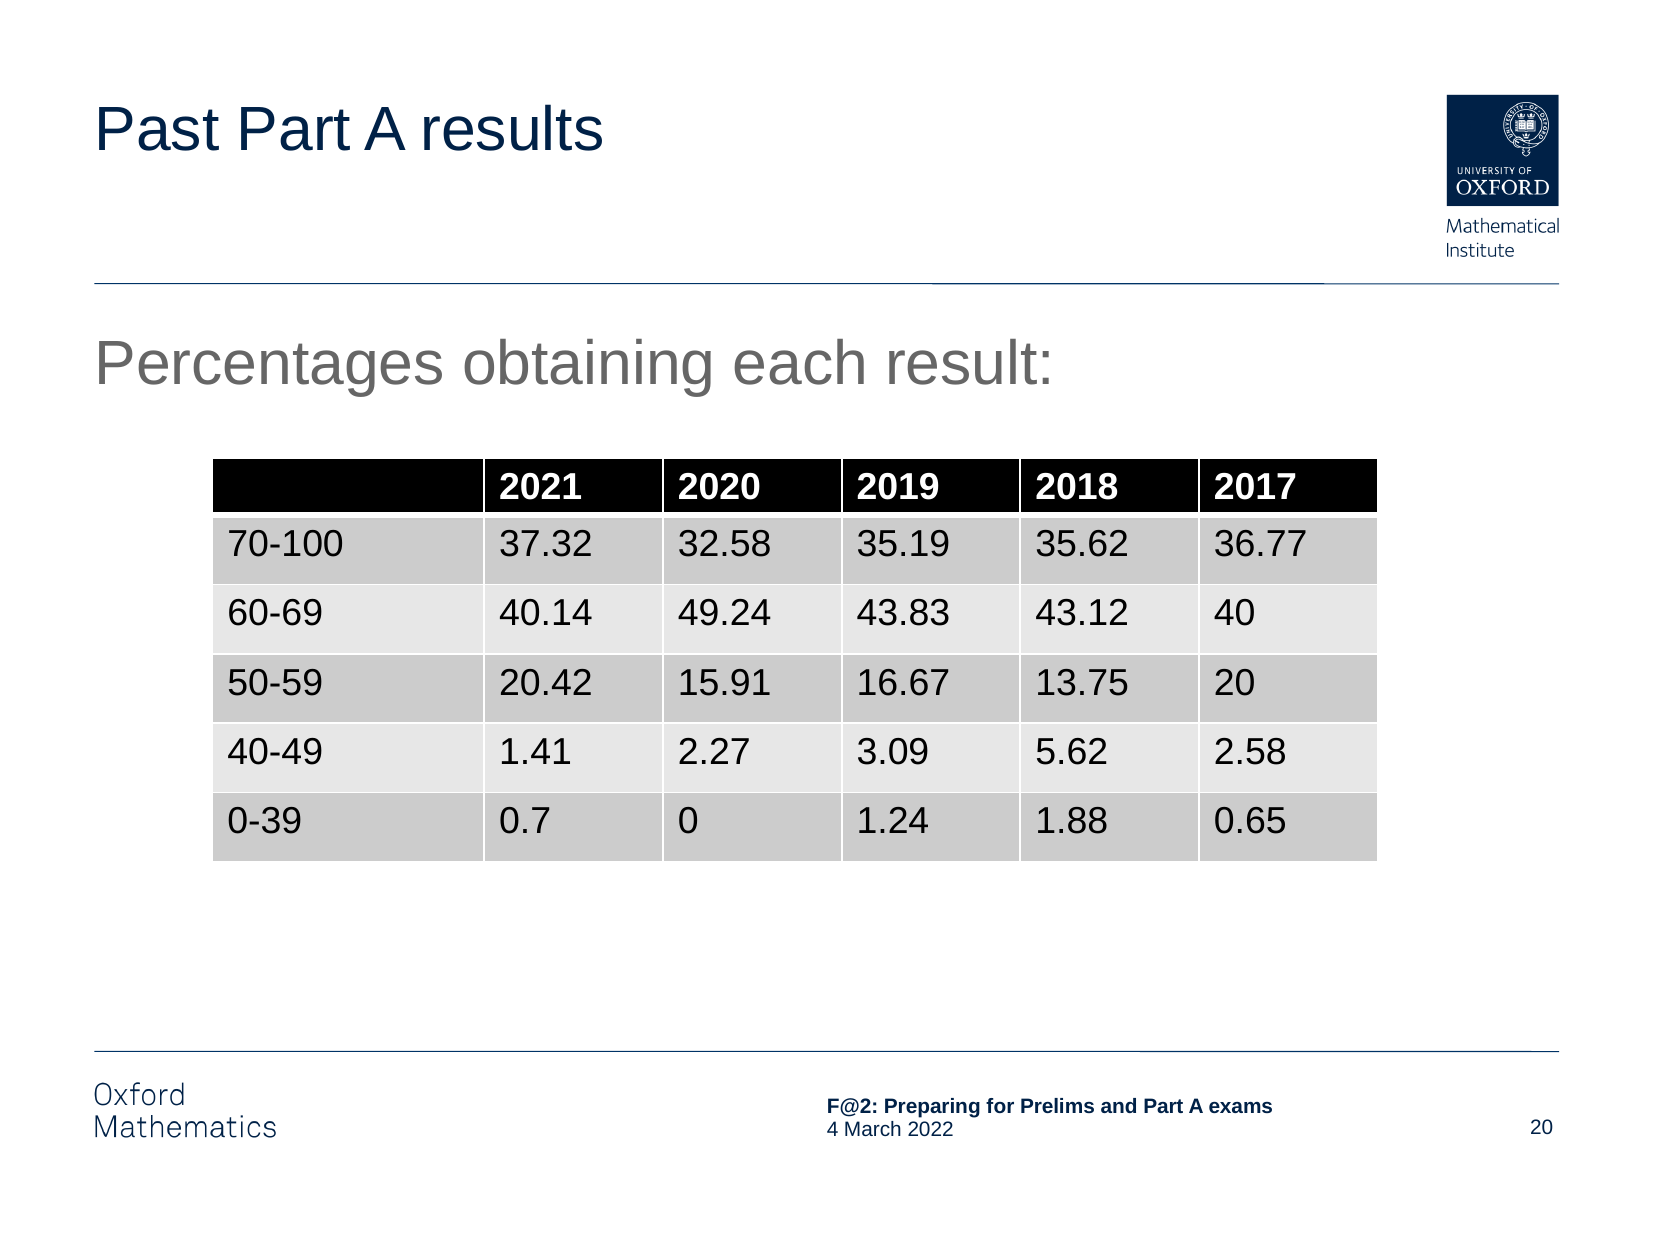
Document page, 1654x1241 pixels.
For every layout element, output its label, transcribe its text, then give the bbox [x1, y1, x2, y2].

table_header 2017 [1200, 459, 1377, 512]
table_cell 35.62 [1021, 518, 1198, 584]
table_cell 43.12 [1021, 585, 1198, 653]
table_cell 13.75 [1021, 655, 1198, 722]
table_header 2020 [664, 459, 841, 512]
table_cell 70-100 [213, 518, 483, 584]
picture [1446, 94, 1559, 257]
table_cell 32.58 [664, 518, 841, 584]
table_cell 0 [664, 793, 841, 861]
table_cell 35.19 [843, 518, 1019, 584]
table_header 2019 [843, 459, 1019, 512]
table_cell 36.77 [1200, 518, 1377, 584]
table_cell 20.42 [485, 655, 662, 722]
table_cell 16.67 [843, 655, 1019, 722]
table_cell 50-59 [213, 655, 483, 722]
title Past Part A results [94, 94, 1317, 260]
table_cell 49.24 [664, 585, 841, 653]
table_cell 60-69 [213, 585, 483, 653]
table_header 2018 [1021, 459, 1198, 512]
table_cell 40-49 [213, 724, 483, 792]
table_cell 1.24 [843, 793, 1019, 861]
table_cell 40 [1200, 585, 1377, 653]
table_cell 2.58 [1200, 724, 1377, 792]
table_cell 15.91 [664, 655, 841, 722]
table_cell 0-39 [213, 793, 483, 861]
table_cell 2.27 [664, 724, 841, 792]
table_cell 43.83 [843, 585, 1019, 653]
table_header 2021 [485, 459, 662, 512]
list Percentages obtaining each result: [94, 324, 1559, 1010]
table_cell 0.65 [1200, 793, 1377, 861]
table_cell 1.41 [485, 724, 662, 792]
slide_number 20 [1446, 1115, 1554, 1181]
table_cell 40.14 [485, 585, 662, 653]
table_cell 3.09 [843, 724, 1019, 792]
table_cell 0.7 [485, 793, 662, 861]
table_header [213, 459, 483, 512]
picture [94, 1082, 276, 1138]
table_cell 1.88 [1021, 793, 1198, 861]
table_cell 5.62 [1021, 724, 1198, 792]
table_cell 20 [1200, 655, 1377, 722]
table_cell 37.32 [485, 518, 662, 584]
